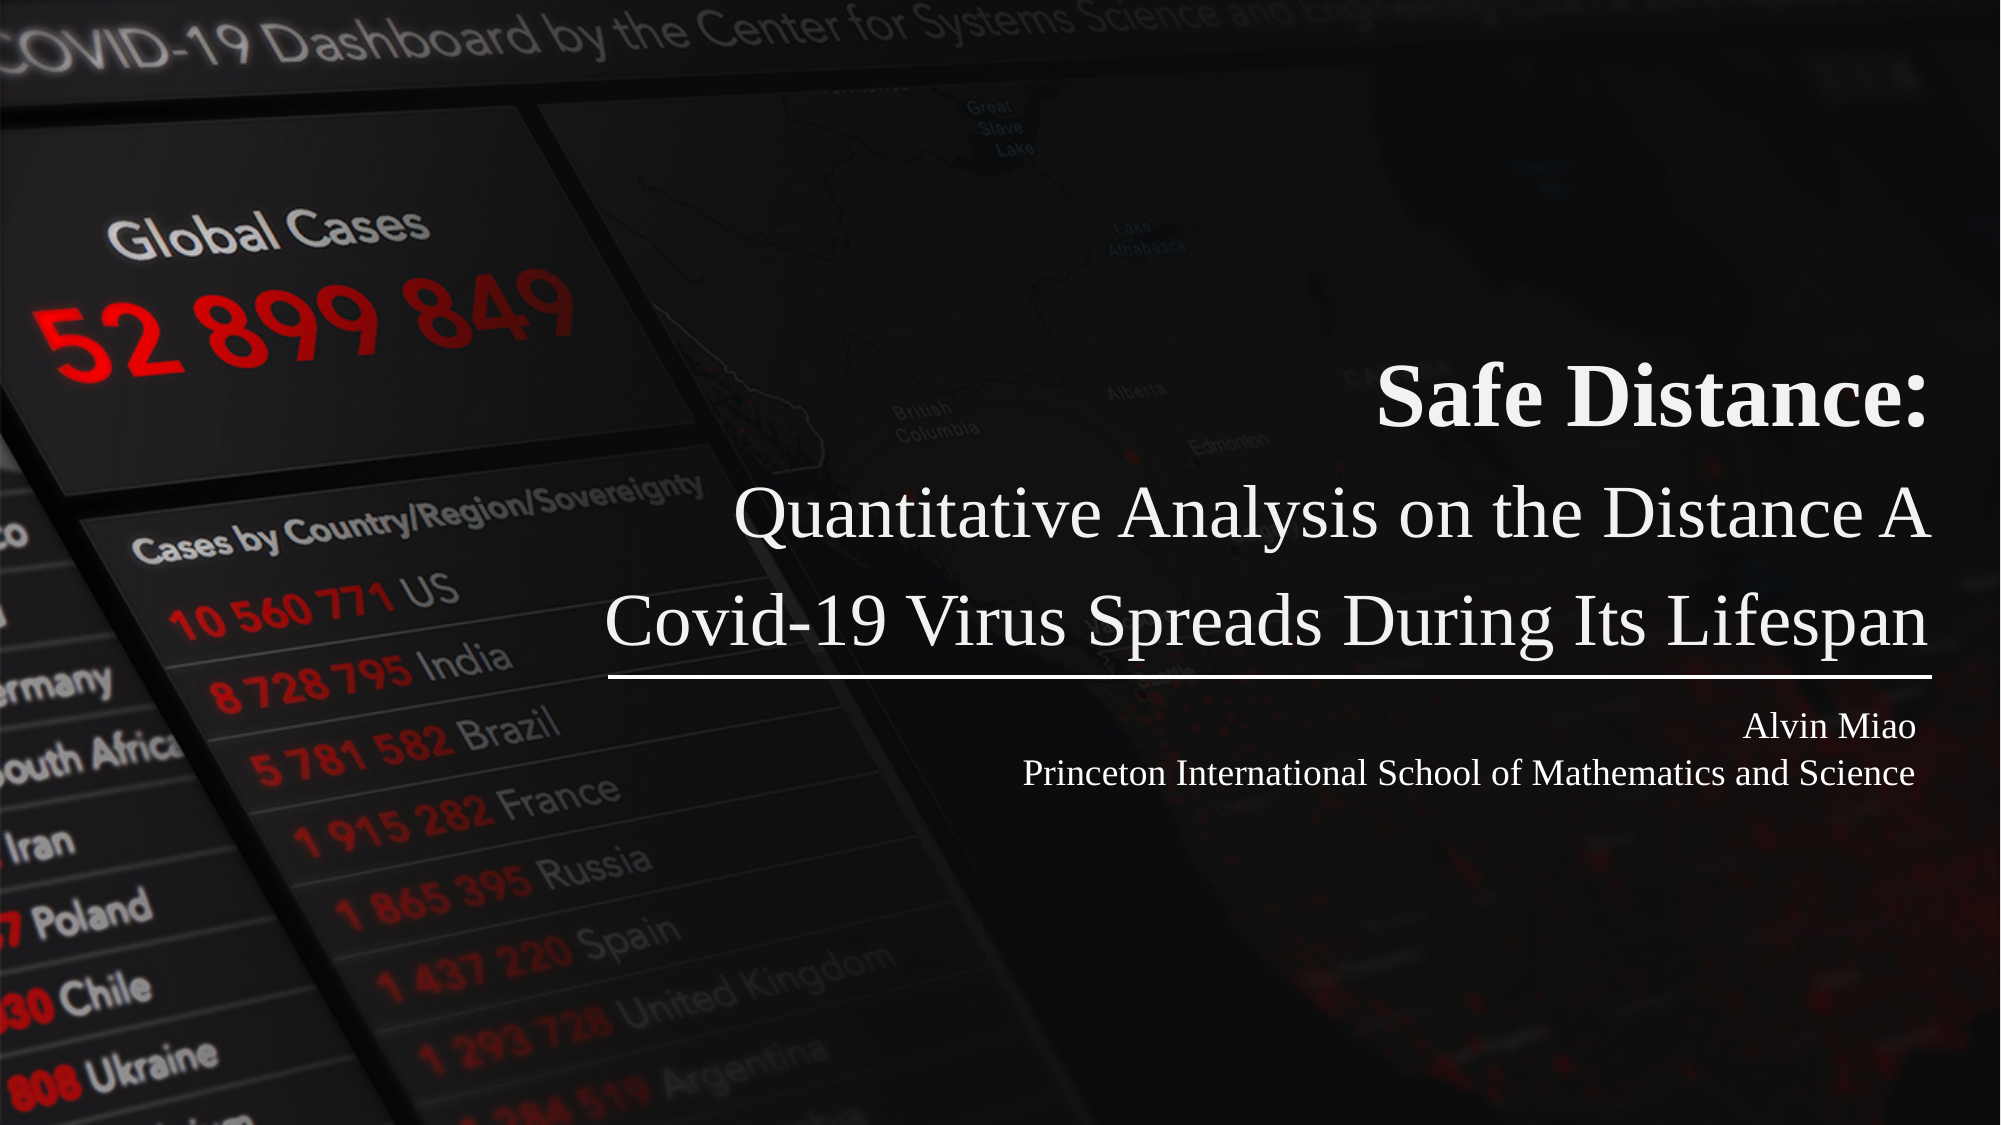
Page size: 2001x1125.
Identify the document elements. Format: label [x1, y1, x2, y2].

picture [0, 0, 2001, 1125]
text_box [521, 305, 1945, 802]
